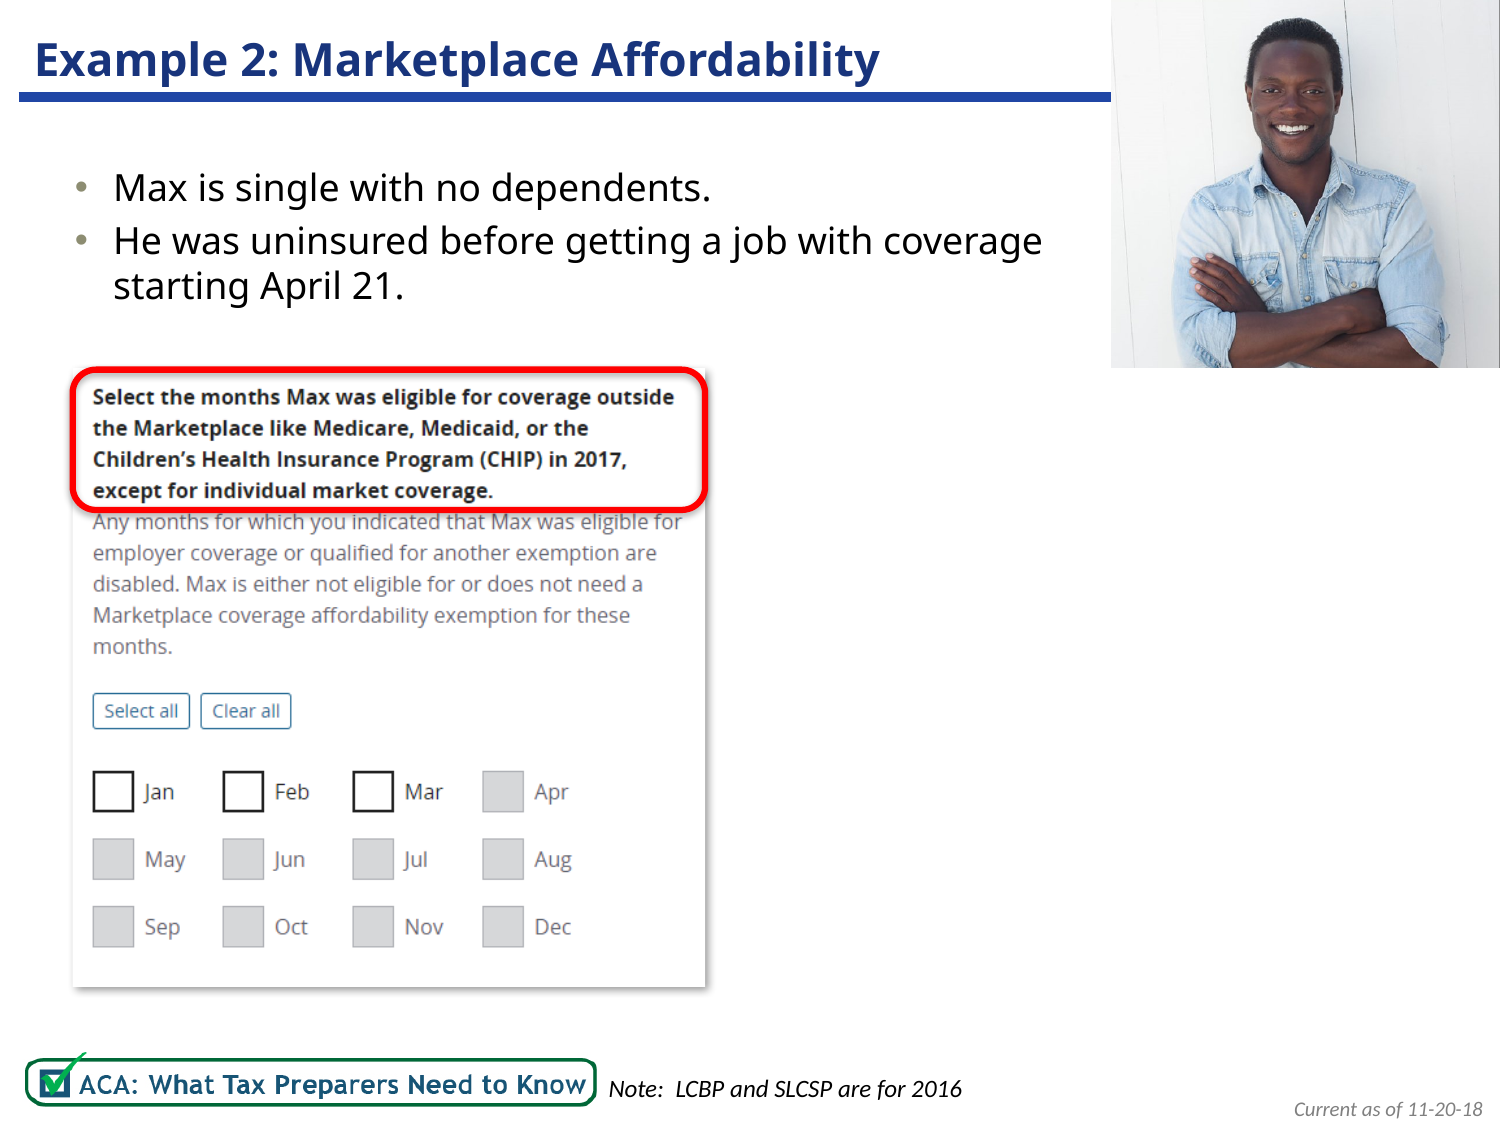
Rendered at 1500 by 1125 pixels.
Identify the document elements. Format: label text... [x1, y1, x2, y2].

title Example 2: Marketplace Affordability [18, 15, 1105, 101]
text_box Note: LCBP and SLCSP are for 2016 [593, 1064, 978, 1110]
picture [0, 0, 1500, 1125]
list Max is single with no dependents. He was uninsured before getting a job with coverage starting April 21. [59, 156, 1105, 368]
